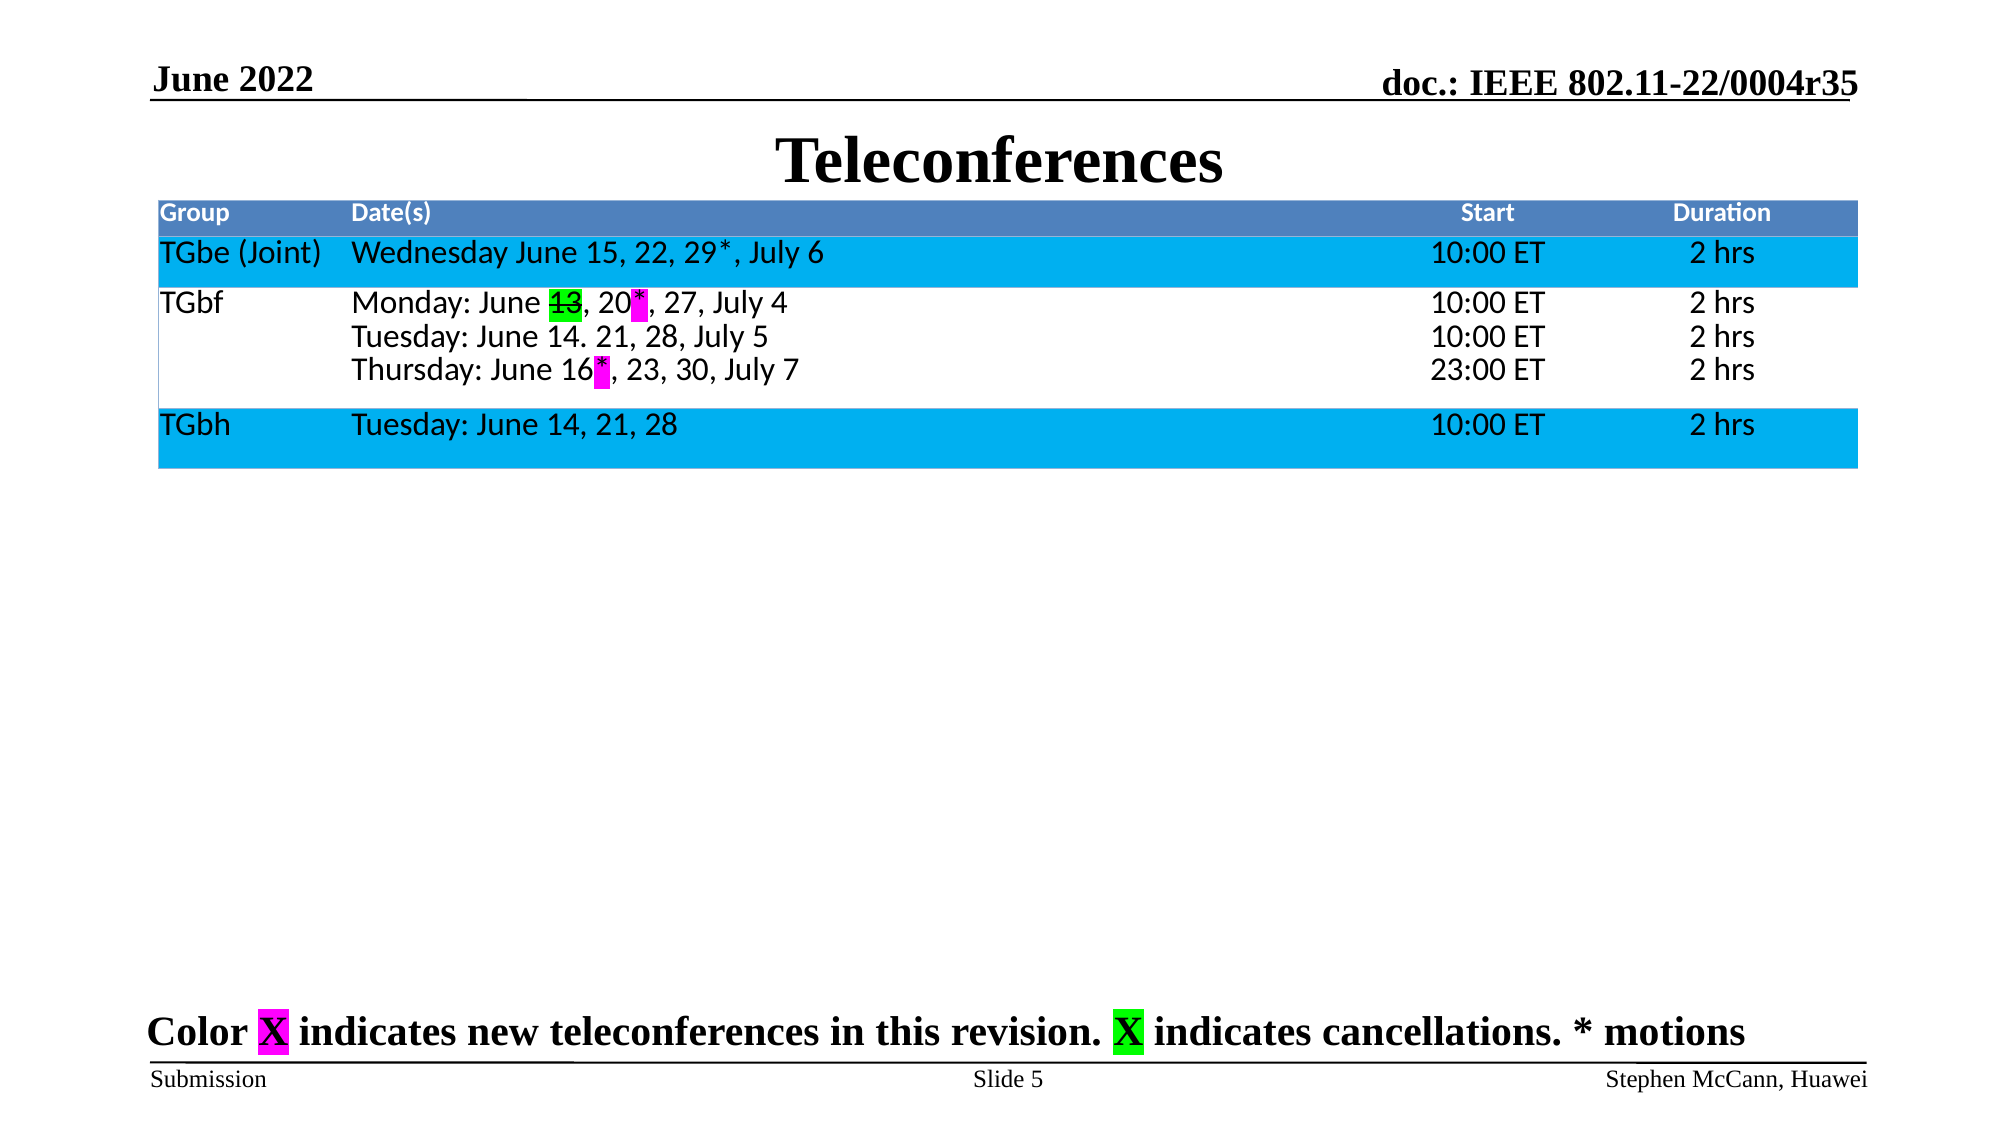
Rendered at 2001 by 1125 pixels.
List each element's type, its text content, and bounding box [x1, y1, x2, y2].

table_header Date(s) [350, 201, 1389, 236]
table_header Group [159, 201, 350, 236]
table_cell 2 hrs [1587, 409, 1858, 468]
slide_number Slide 5 [950, 1062, 1067, 1123]
table_cell 10:00 ET [1389, 237, 1587, 287]
table_cell TGbe (Joint) [159, 237, 350, 287]
footer Stephen McCann, Huawei [1171, 1062, 1869, 1093]
text_box Color X indicates new teleconferences in this revision. X indicates cancellations. * motions [131, 996, 1900, 1062]
table_cell TGbh [159, 409, 350, 468]
table_cell Monday: June 13, 20*, 27, July 4 Tuesday: June 14. 21, 28, July 5 Thursday: June 16*, 23, 30, July 7 [350, 288, 1389, 408]
table_cell 10:00 ET [1389, 409, 1587, 468]
table_cell TGbf [159, 288, 350, 408]
table_header Start [1389, 201, 1587, 236]
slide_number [152, 54, 563, 100]
table_header Duration [1587, 201, 1858, 236]
table_cell Wednesday June 15, 22, 29*, July 6 [350, 237, 1389, 287]
table_cell 2 hrs 2 hrs 2 hrs [1587, 288, 1858, 408]
table_cell 2 hrs [1587, 237, 1858, 287]
table_cell Tuesday: June 14, 21, 28 [350, 409, 1389, 468]
title Teleconferences [149, 112, 1850, 201]
table_cell 10:00 ET 10:00 ET 23:00 ET [1389, 288, 1587, 408]
